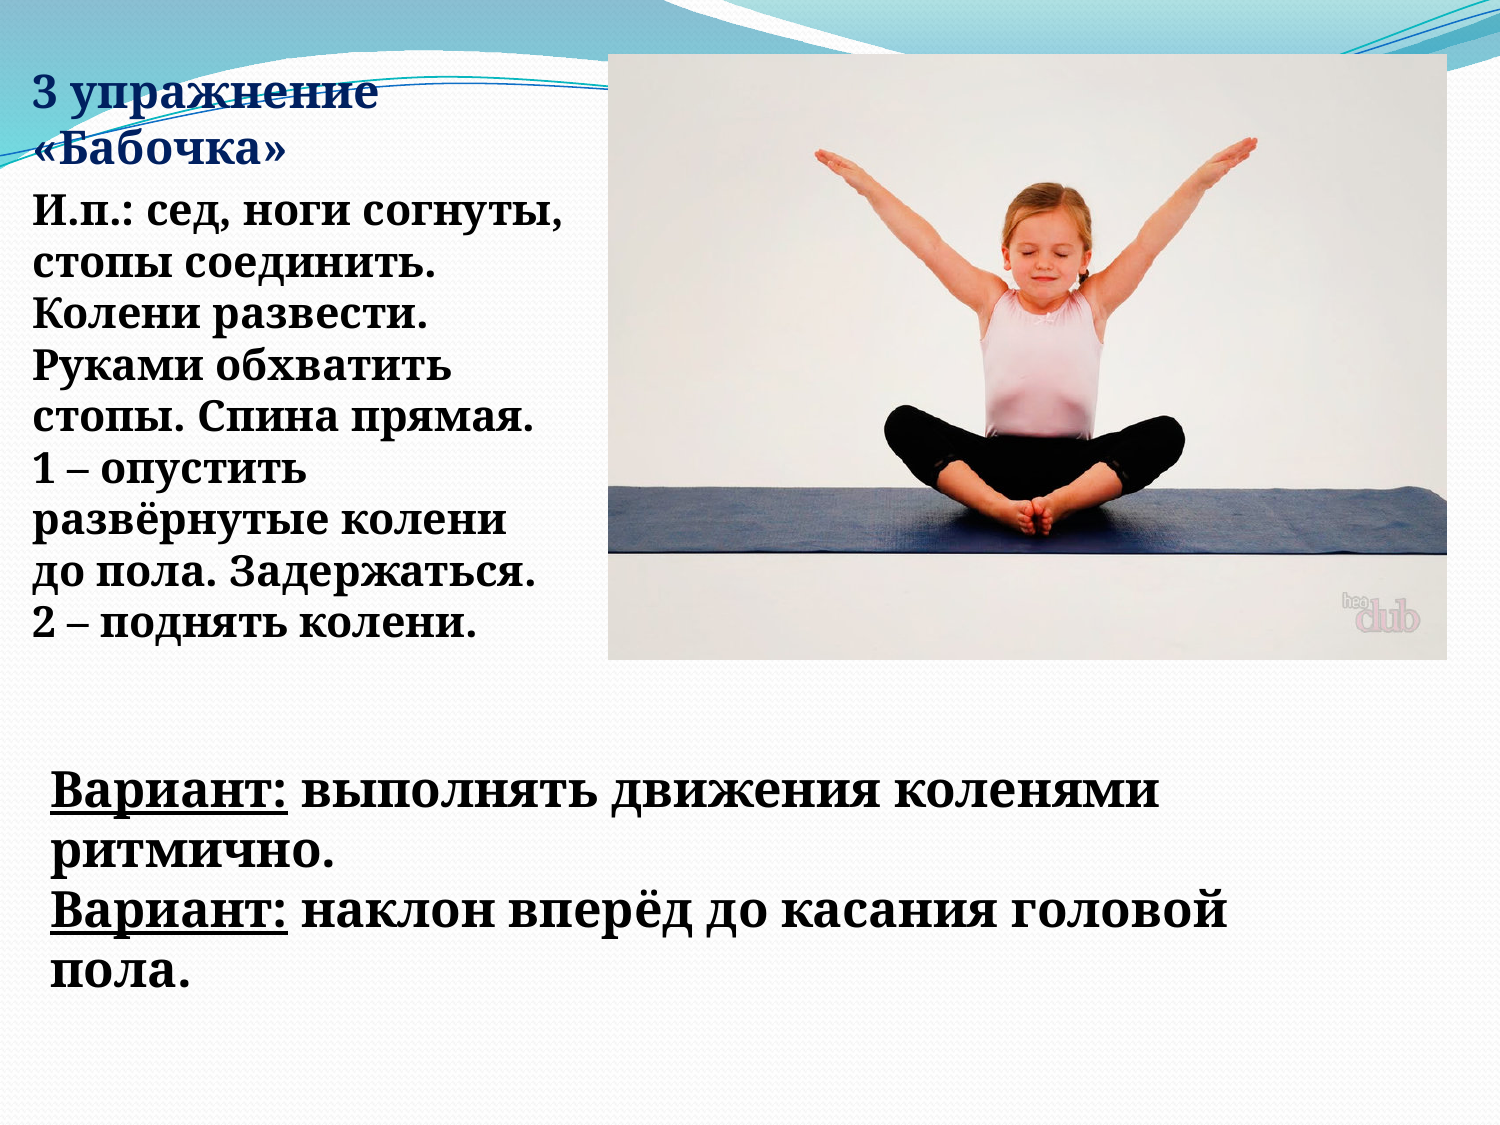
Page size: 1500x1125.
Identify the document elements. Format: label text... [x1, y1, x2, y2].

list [608, 54, 1447, 661]
list 3 упражнение «Бабочка» И.п.: сед, ноги согнуты, стопы соединить. Колени развести. Руками обхватить стопы. Спина прямая. 1 – опустить развёрнутые колени до пола. Задержаться. 2 – поднять колени. [29, 54, 575, 692]
text_box Вариант: выполнять движения коленями ритмично. Вариант: наклон вперёд до касания головой пола. [35, 749, 1395, 1065]
